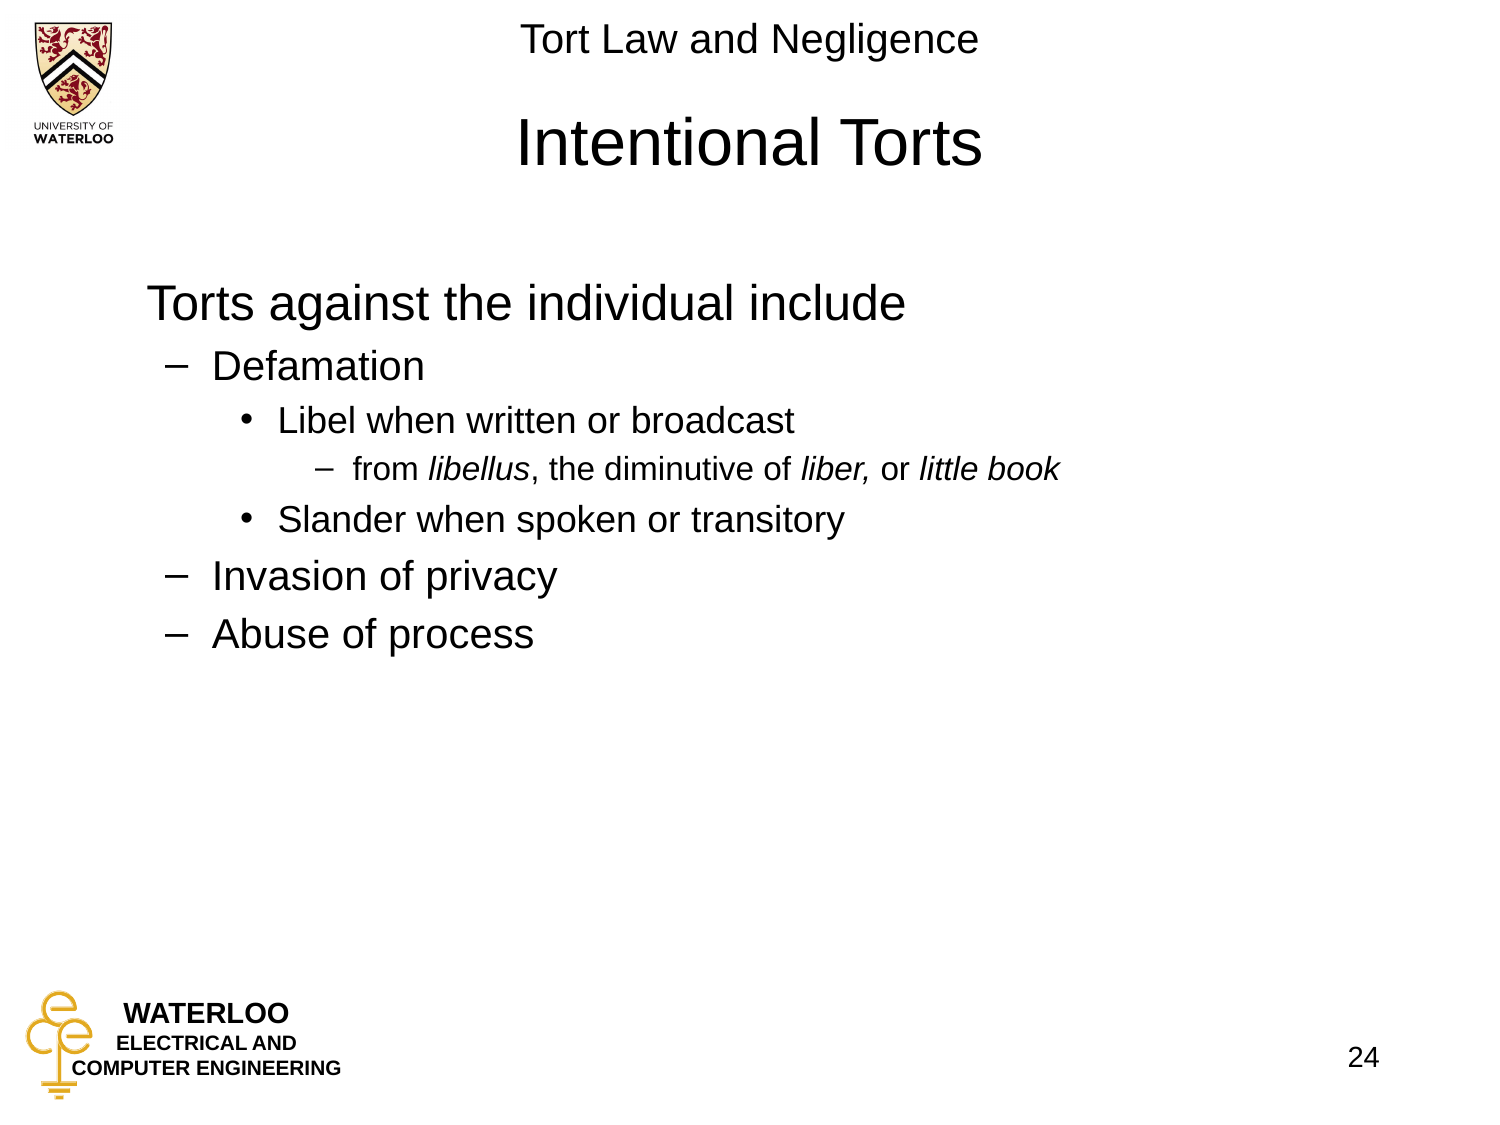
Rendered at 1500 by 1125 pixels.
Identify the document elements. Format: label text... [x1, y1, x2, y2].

title Intentional Torts [74, 44, 1426, 233]
picture [5, 14, 141, 152]
list Torts against the individual include Defamation Libel when written or broadcast from libellus, the diminutive of liber, or little book Slander when spoken or transitory Invasion of privacy Abuse of process [74, 262, 1426, 932]
picture [21, 986, 97, 1104]
